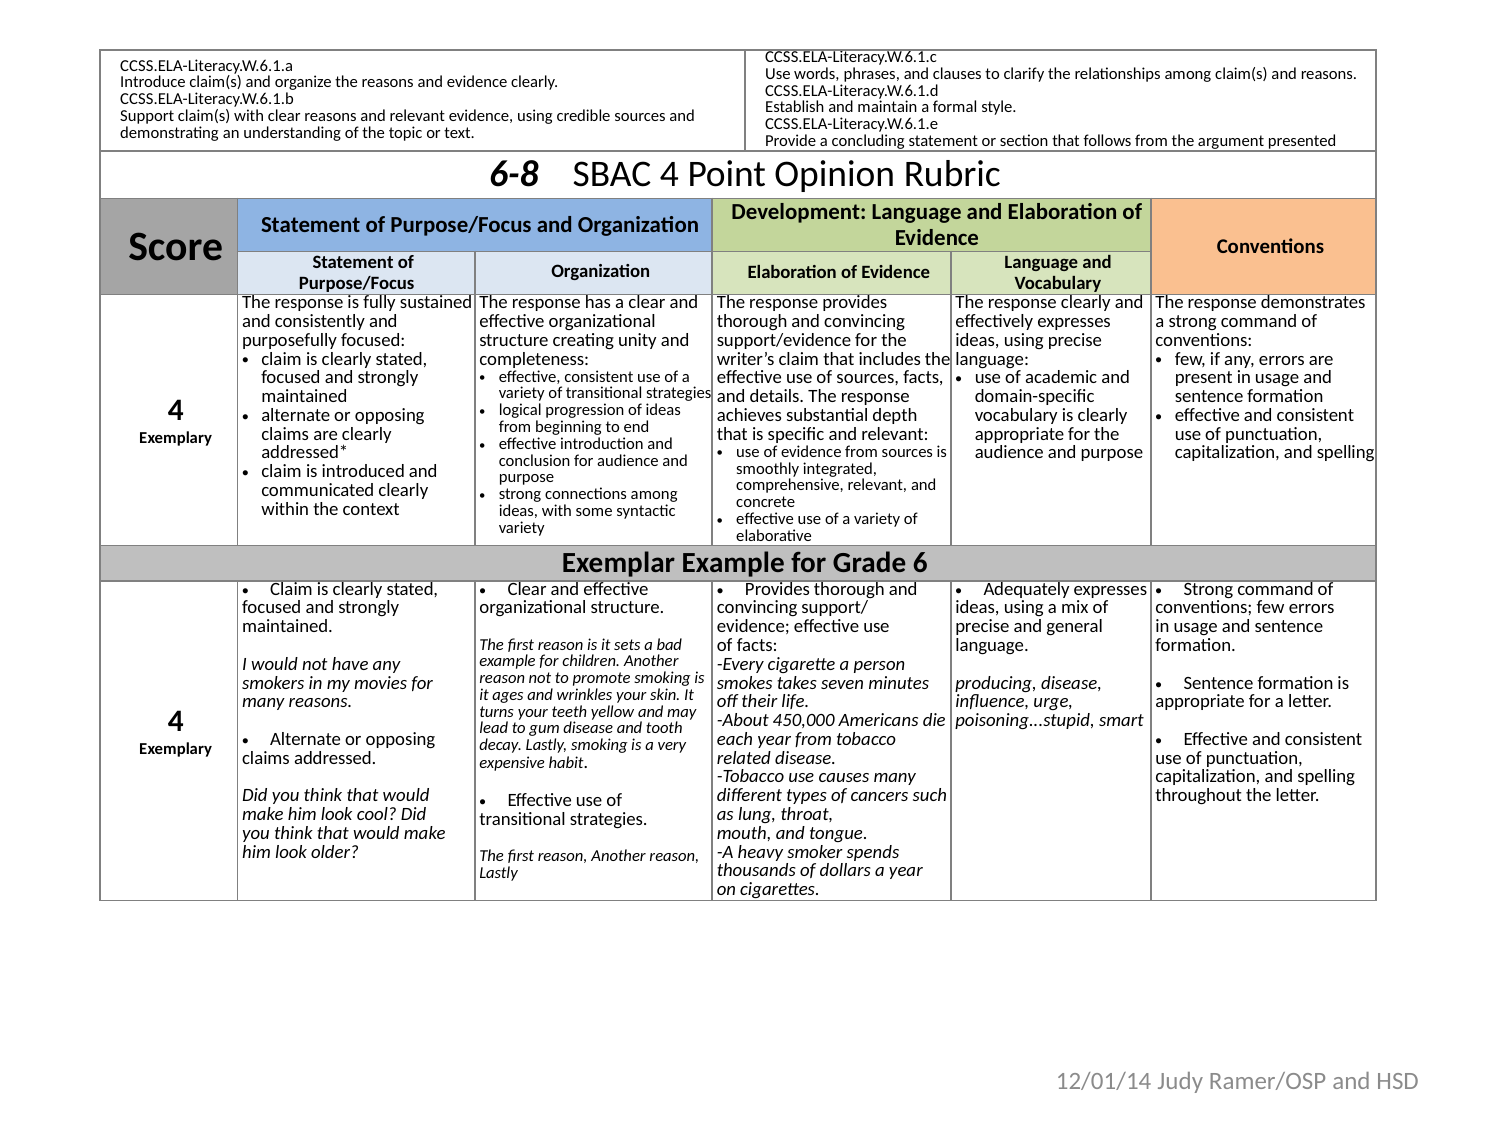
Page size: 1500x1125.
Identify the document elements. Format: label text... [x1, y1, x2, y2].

table_cell Elaboration of Evidence [713, 252, 950, 294]
table_cell Adequately expresses ideas, using a mix of precise and general language. producing, disease, influence, urge, poisoning...stupid, smart [952, 582, 1150, 900]
table_cell The response has a clear and effective organizational structure creating unity and completeness: effective, consistent use of a variety of transitional strategies logical progression of ideas from beginning to end effective introduction and conclusion for audience and purpose strong connections among ideas, with some syntactic variety [476, 295, 711, 545]
table_cell Score [101, 199, 237, 294]
footer 12/01/14 Judy Ramer/OSP and HSD [999, 1050, 1475, 1110]
table_cell The response provides thorough and convincing support/evidence for the writer’s claim that includes the effective use of sources, facts, and details. The response achieves substantial depth that is specific and relevant: use of evidence from sources is smoothly integrated, comprehensive, relevant, and concrete effective use of a variety of elaborative [713, 295, 950, 545]
table_cell Language and Vocabulary [952, 252, 1150, 294]
table_cell Provides thorough and convincing support/ evidence; effective use of facts: -Every cigarette a person smokes takes seven minutes off their life. -About 450,000 Americans die each year from tobacco related disease. -Tobacco use causes many different types of cancers such as lung, throat, mouth, and tongue. -A heavy smoker spends thousands of dollars a year on cigarettes. [713, 582, 950, 900]
table_cell Conventions [1152, 199, 1375, 294]
table_cell Clear and effective organizational structure. The first reason is it sets a bad example for children. Another reason not to promote smoking is it ages and wrinkles your skin. It turns your teeth yellow and may lead to gum disease and tooth decay. Lastly, smoking is a very expensive habit. Effective use of transitional strategies. The first reason, Another reason, Lastly [476, 582, 711, 900]
table_cell Exemplar Example for Grade 6 [101, 546, 1375, 580]
table_cell Development: Language and Elaboration of Evidence [713, 199, 1150, 251]
table_cell 4 Exemplary [101, 295, 237, 545]
table_cell Statement of Purpose/Focus [238, 252, 474, 294]
table_cell The response demonstrates a strong command of conventions: few, if any, errors are present in usage and sentence formation effective and consistent use of punctuation, capitalization, and spelling [1152, 295, 1375, 545]
table_cell The response is fully sustained and consistently and purposefully focused: claim is clearly stated, focused and strongly maintained alternate or opposing claims are clearly addressed* claim is introduced and communicated clearly within the context [238, 295, 474, 545]
table_header CCSS.ELA-Literacy.W.6.1.c Use words, phrases, and clauses to clarify the relationships among claim(s) and reasons. CCSS.ELA-Literacy.W.6.1.d Establish and maintain a formal style. CCSS.ELA-Literacy.W.6.1.e Provide a concluding statement or section that follows from the argument presented [746, 51, 1375, 150]
table_cell Claim is clearly stated, focused and strongly maintained. I would not have any smokers in my movies for many reasons. Alternate or opposing claims addressed. Did you think that would make him look cool? Did you think that would make him look older? [238, 582, 474, 900]
table_cell 6-8 SBAC 4 Point Opinion Rubric [101, 152, 1375, 198]
table_cell Statement of Purpose/Focus and Organization [238, 199, 711, 251]
table_cell 4 Exemplary [101, 582, 237, 900]
table_cell Strong command of conventions; few errors in usage and sentence formation. Sentence formation is appropriate for a letter. Effective and consistent use of punctuation, capitalization, and spelling throughout the letter. [1152, 582, 1375, 900]
table_header CCSS.ELA-Literacy.W.6.1.a Introduce claim(s) and organize the reasons and evidence clearly. CCSS.ELA-Literacy.W.6.1.b Support claim(s) with clear reasons and relevant evidence, using credible sources and demonstrating an understanding of the topic or text. [101, 51, 744, 150]
table_cell The response clearly and effectively expresses ideas, using precise language: use of academic and domain-specific vocabulary is clearly appropriate for the audience and purpose [952, 295, 1150, 545]
table_cell Organization [476, 252, 711, 294]
